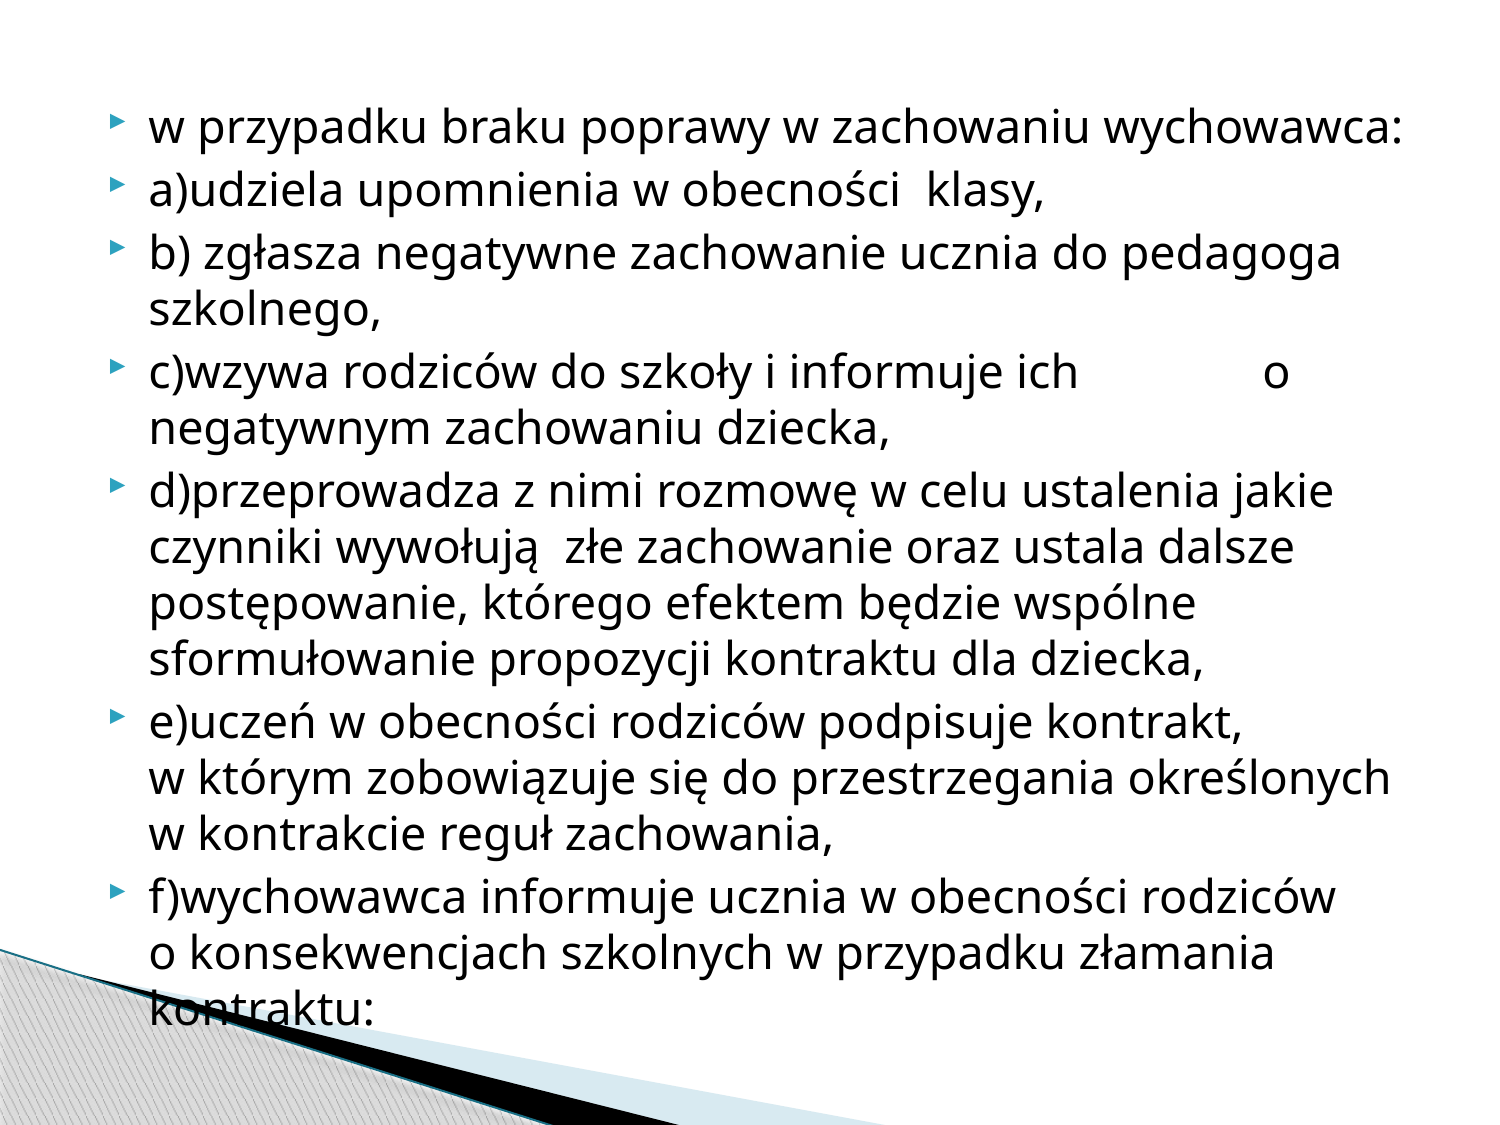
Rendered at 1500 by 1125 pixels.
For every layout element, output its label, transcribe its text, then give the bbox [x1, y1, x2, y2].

list w przypadku braku poprawy w zachowaniu wychowawca: a)udziela upomnienia w obecności klasy, b) zgłasza negatywne zachowanie ucznia do pedagoga szkolnego, c)wzywa rodziców do szkoły i informuje ich o negatywnym zachowaniu dziecka, d)przeprowadza z nimi rozmowę w celu ustalenia jakie czynniki wywołują złe zachowanie oraz ustala dalsze postępowanie, którego efektem będzie wspólne sformułowanie propozycji kontraktu dla dziecka, e)uczeń w obecności rodziców podpisuje kontrakt, w którym zobowiązuje się do przestrzegania określonych w kontrakcie reguł zachowania, f)wychowawca informuje ucznia w obecności rodziców o konsekwencjach szkolnych w przypadku złamania kontraktu: [75, 90, 1425, 1059]
